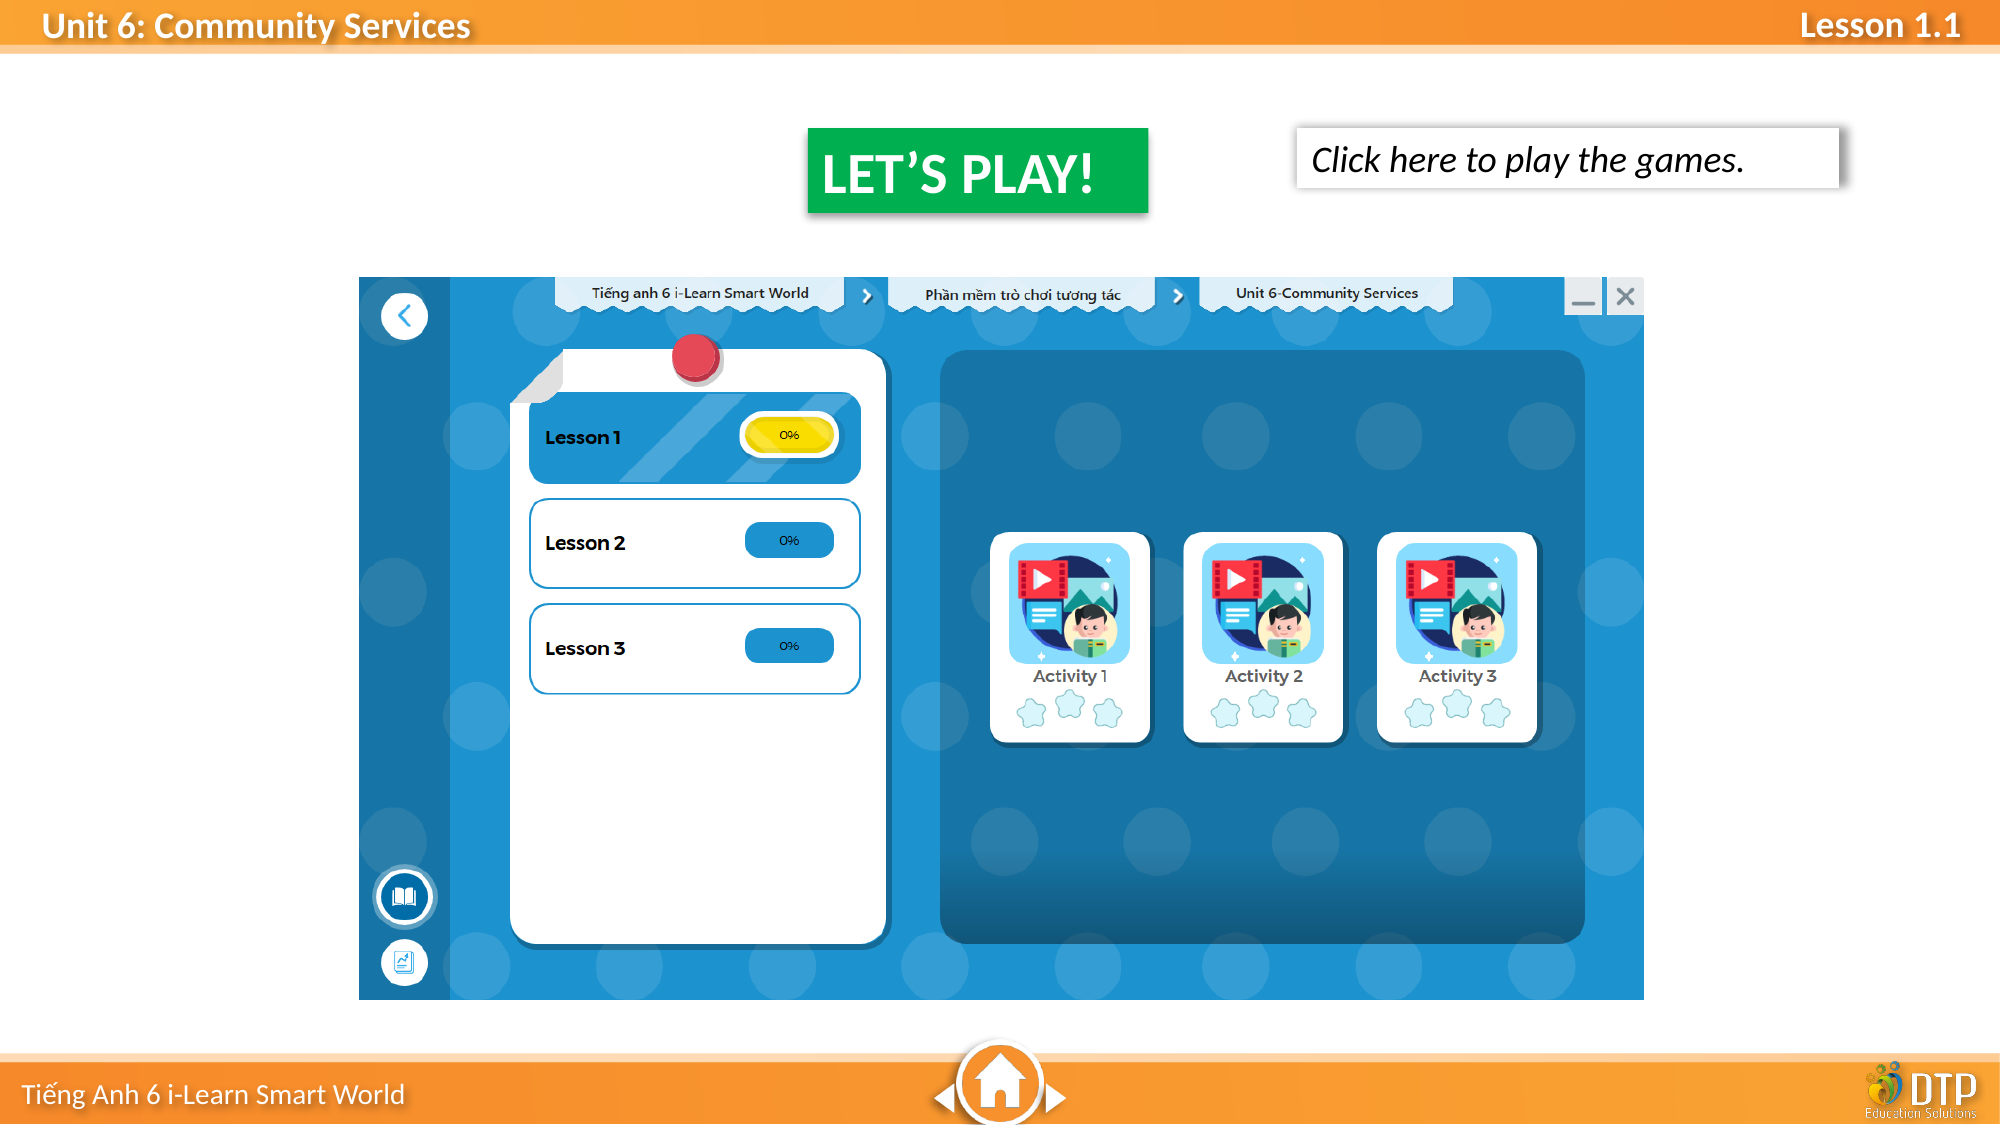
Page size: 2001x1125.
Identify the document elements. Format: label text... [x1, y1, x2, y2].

text_box Click here to play the games. [1296, 128, 1839, 188]
text_box LET’S PLAY! [807, 128, 1149, 213]
picture [0, 0, 2000, 1125]
